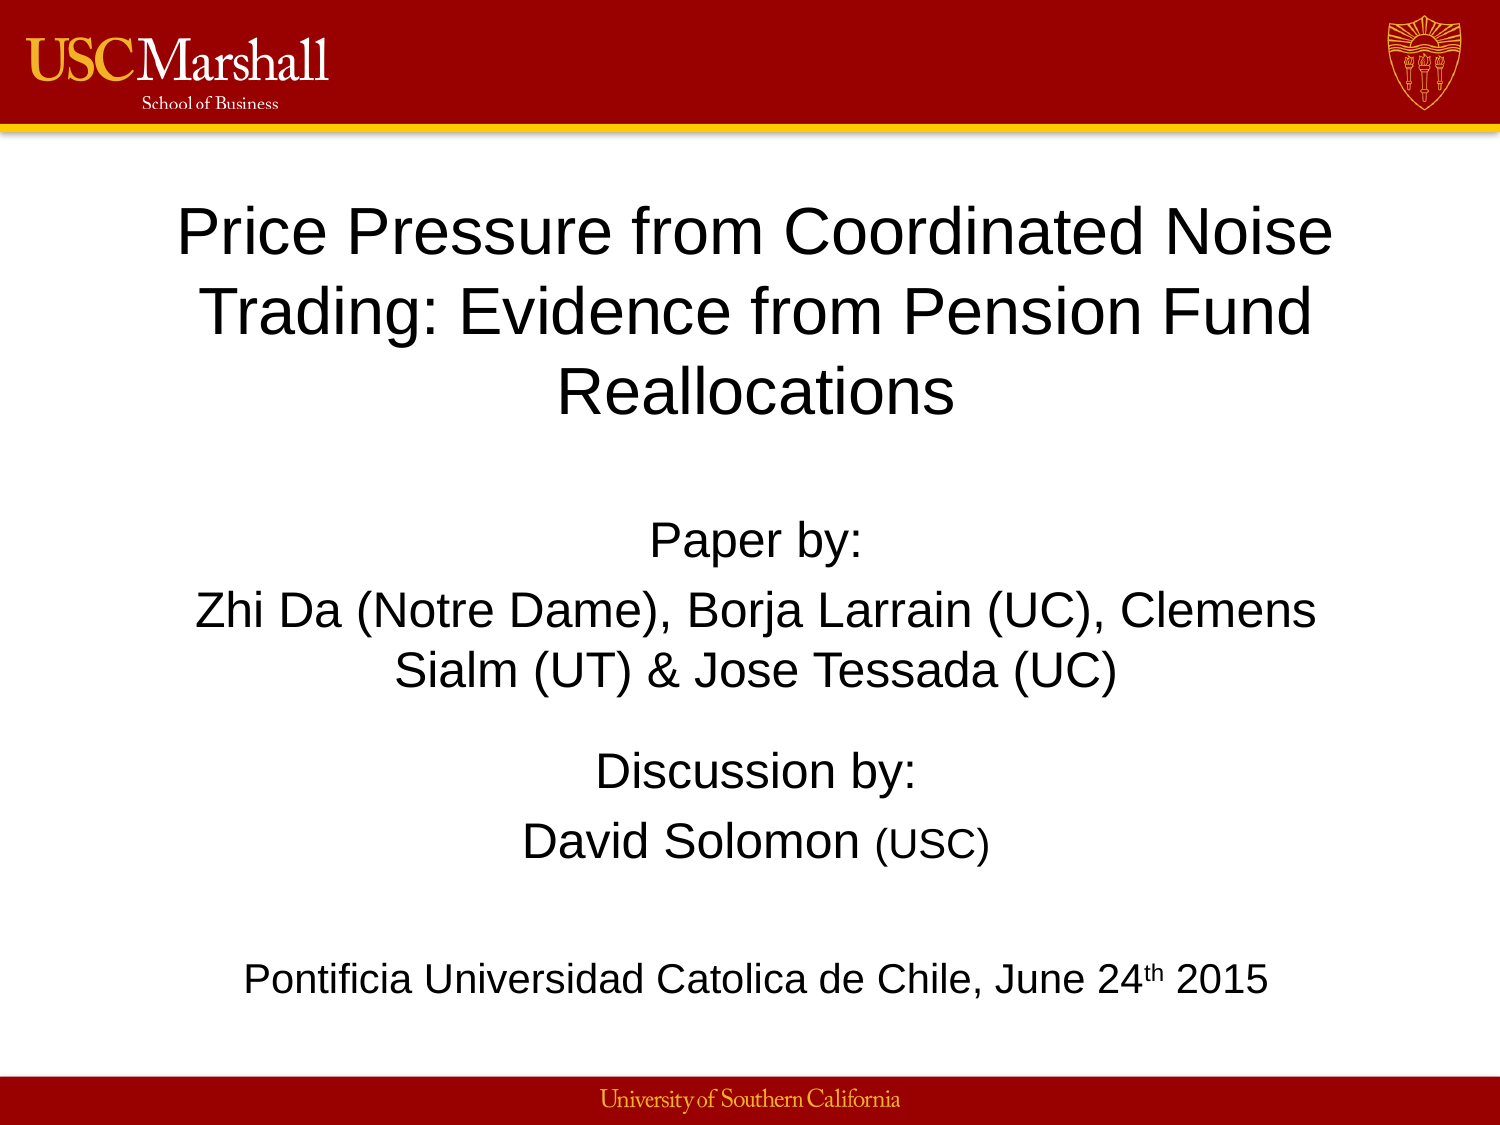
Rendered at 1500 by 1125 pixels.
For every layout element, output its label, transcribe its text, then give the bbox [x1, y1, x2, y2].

picture [1363, 1, 1486, 124]
title Price Pressure from Coordinated Noise Trading: Evidence from Pension Fund Reallocations [118, 187, 1394, 429]
subtitle Paper by: Zhi Da (Notre Dame), Borja Larrain (UC), Clemens Sialm (UT) & Jose Tessada (UC) Discussion by: David Solomon (USC) Pontificia Universidad Catolica de Chile, June 24th 2015 [174, 499, 1338, 788]
picture [26, 37, 329, 109]
picture [600, 1088, 900, 1114]
